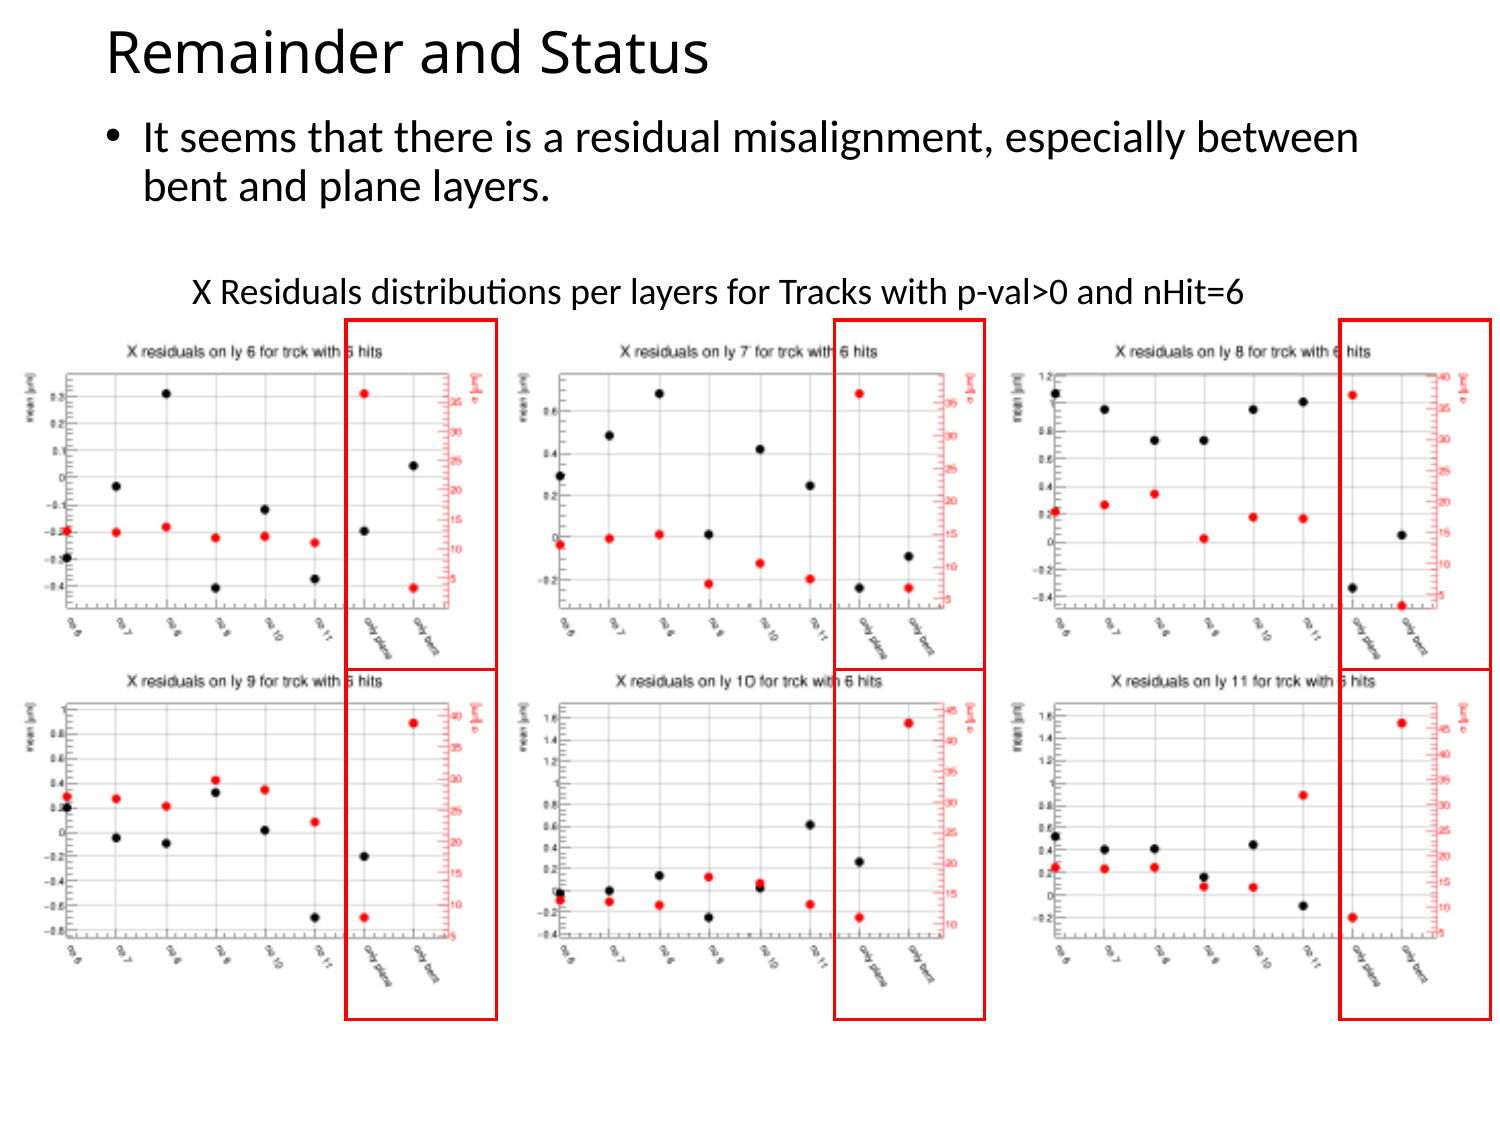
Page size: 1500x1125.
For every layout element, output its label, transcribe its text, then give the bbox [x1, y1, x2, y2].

title Remainder and Status [90, 0, 1395, 104]
text_box X Residuals distributions per layers for Tracks with p-val>0 and nHit=6 [177, 259, 1323, 319]
list It seems that there is a residual misalignment, especially between bent and plane layers. [90, 104, 1395, 319]
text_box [0, 319, 1500, 1020]
